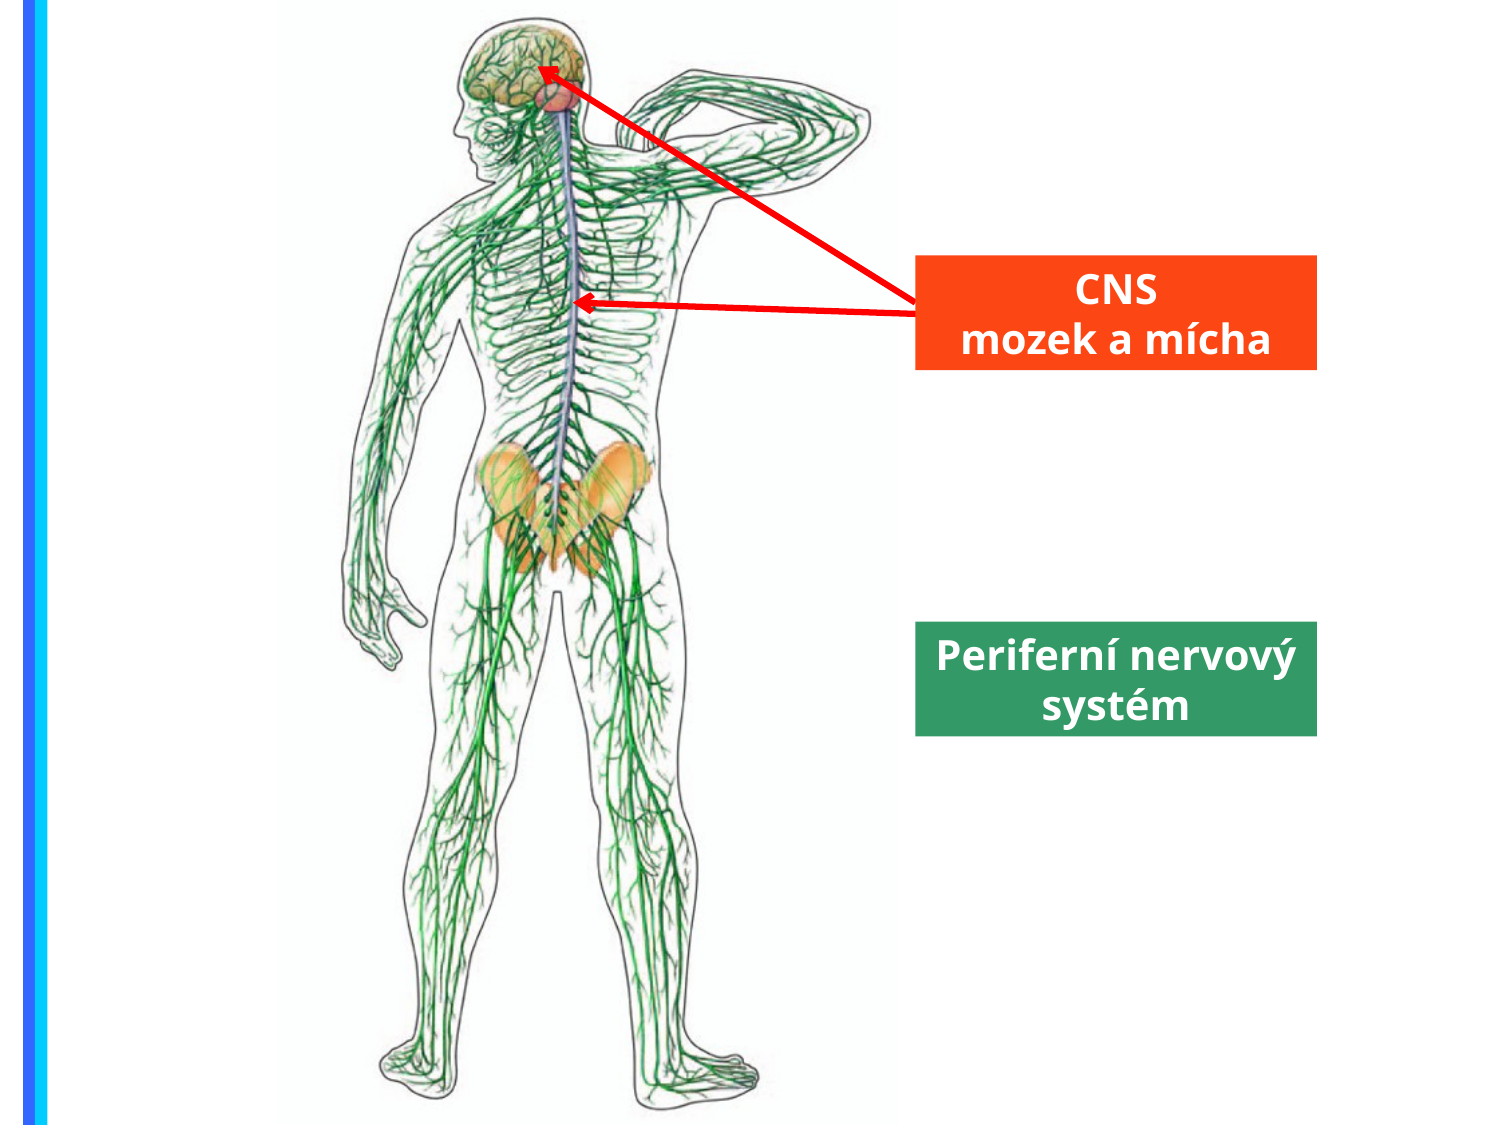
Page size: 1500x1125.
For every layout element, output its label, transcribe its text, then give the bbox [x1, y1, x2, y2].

text_box Periferní nervový systém [915, 621, 1317, 737]
text_box CNS mozek a mícha [915, 255, 1317, 371]
picture [277, 0, 898, 1125]
